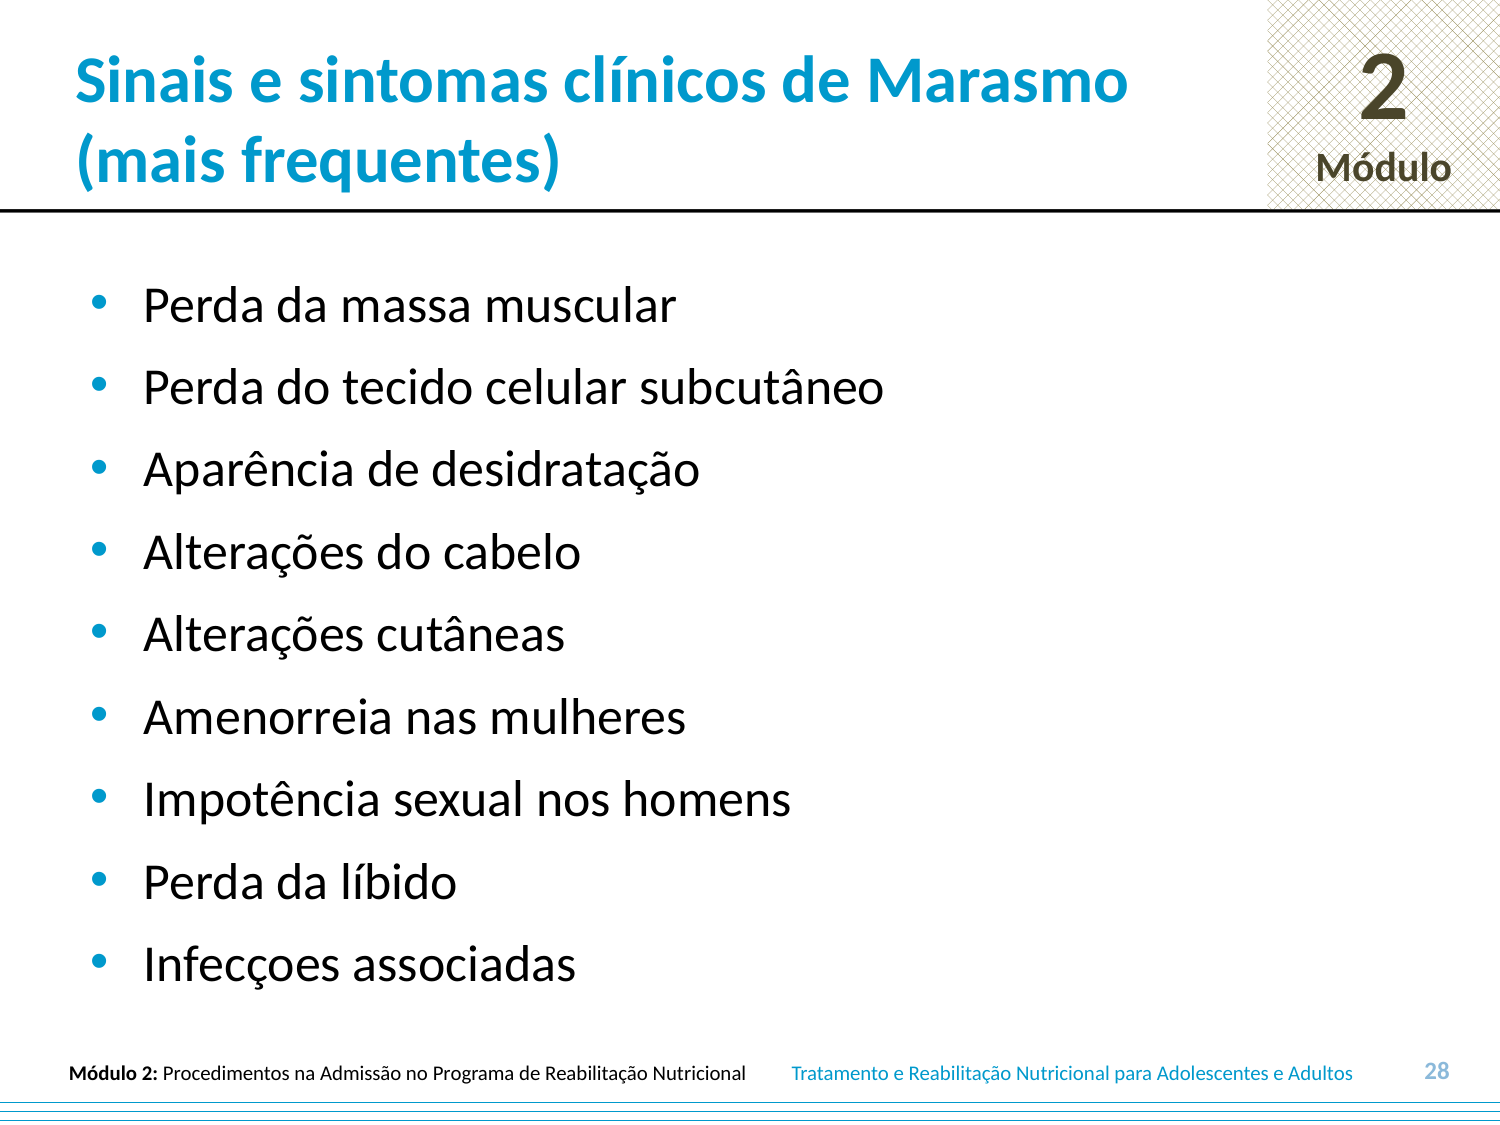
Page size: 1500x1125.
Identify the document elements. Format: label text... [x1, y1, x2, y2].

slide_number 28 [1389, 1050, 1465, 1088]
title Sinais e sintomas clínicos de Marasmo (mais frequentes) [0, 0, 1288, 233]
list Perda da massa muscular Perda do tecido celular subcutâneo Aparência de desidratação Alterações do cabelo Alterações cutâneas Amenorreia nas mulheres Impotência sexual nos homens Perda da líbido Infecçoes associadas [74, 262, 1426, 1006]
